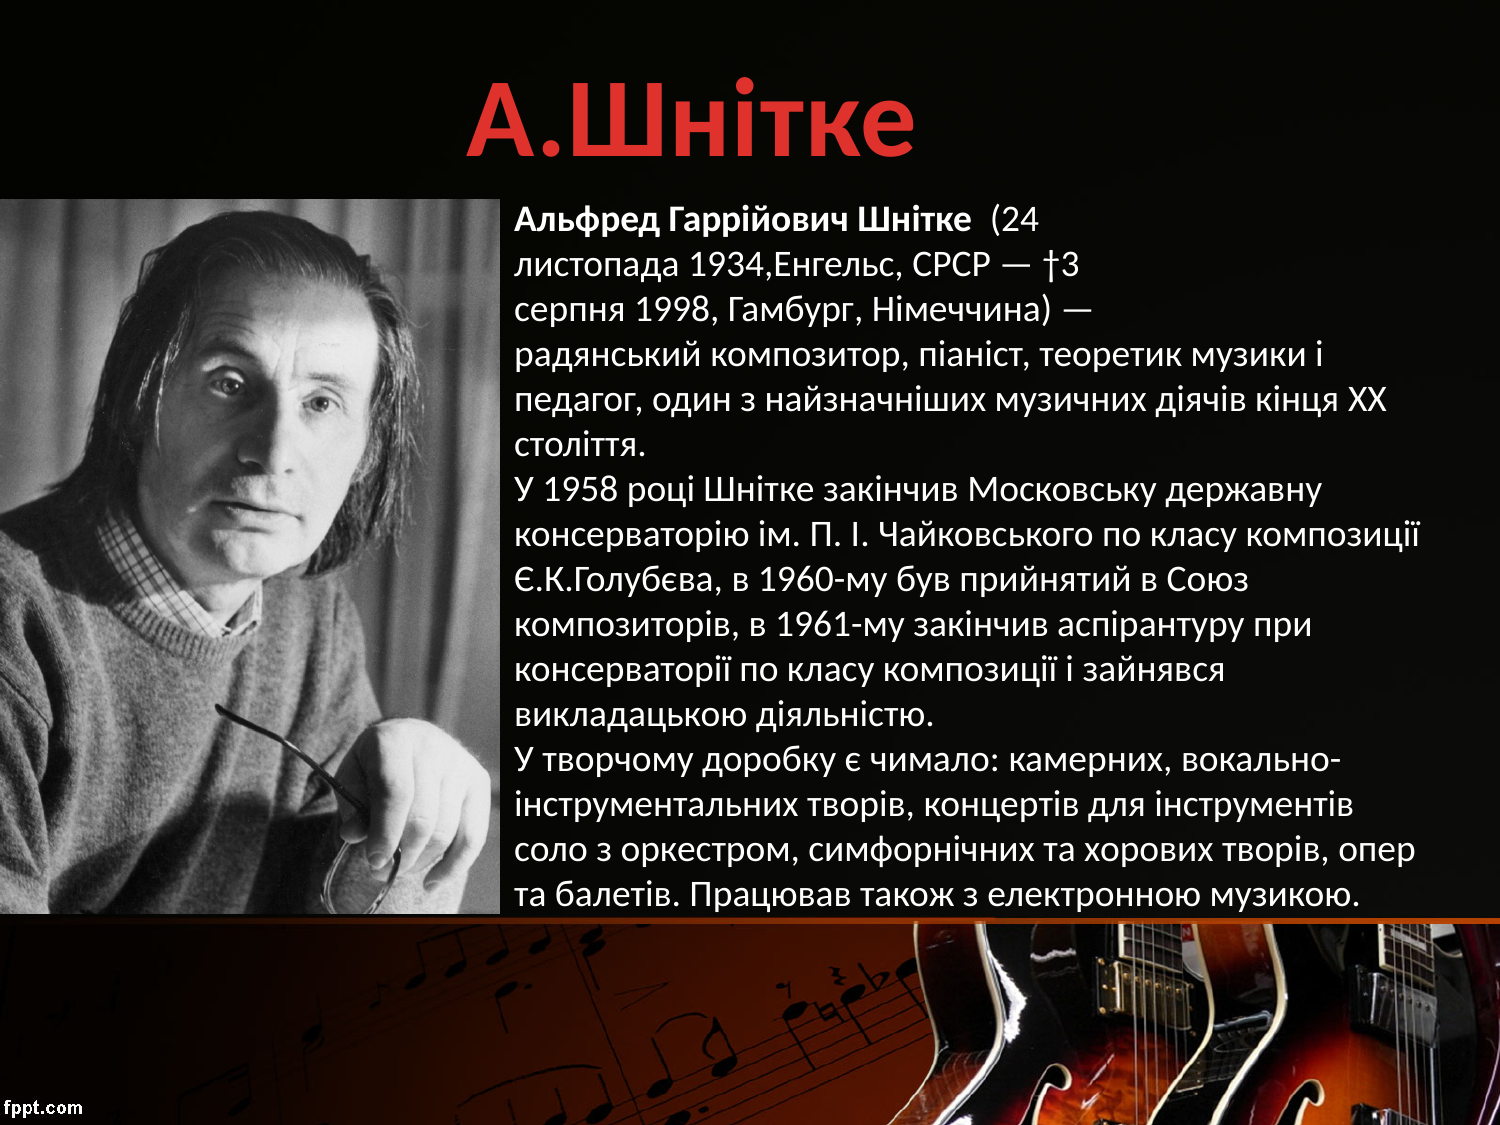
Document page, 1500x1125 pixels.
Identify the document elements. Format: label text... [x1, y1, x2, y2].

text_box А.Шнітке [451, 36, 933, 187]
picture [0, 0, 1500, 1125]
text_box Альфред Гаррійович Шнітке (24 листопада 1934,Енгельс, СРСР — †3 серпня 1998, Гамбург, Німеччина) — радянський композитор, піаніст, теоретик музики і педагог, один з найзначніших музичних діячів кінця XX століття. У 1958 році Шнітке закінчив Московську державну консерваторію ім. П. І. Чайковського по класу композиції Є.К.Голубєва, в 1960-му був прийнятий в Союз композиторів, в 1961-му закінчив аспірантуру при консерваторії по класу композиції і зайнявся викладацькою діяльністю. У творчому доробку є чимало: камерних, вокально-інструментальних творів, концертів для інструментів соло з оркестром, симфорнічних та хорових творів, опер та балетів. Працював також з електронною музикою. [499, 186, 1452, 1012]
